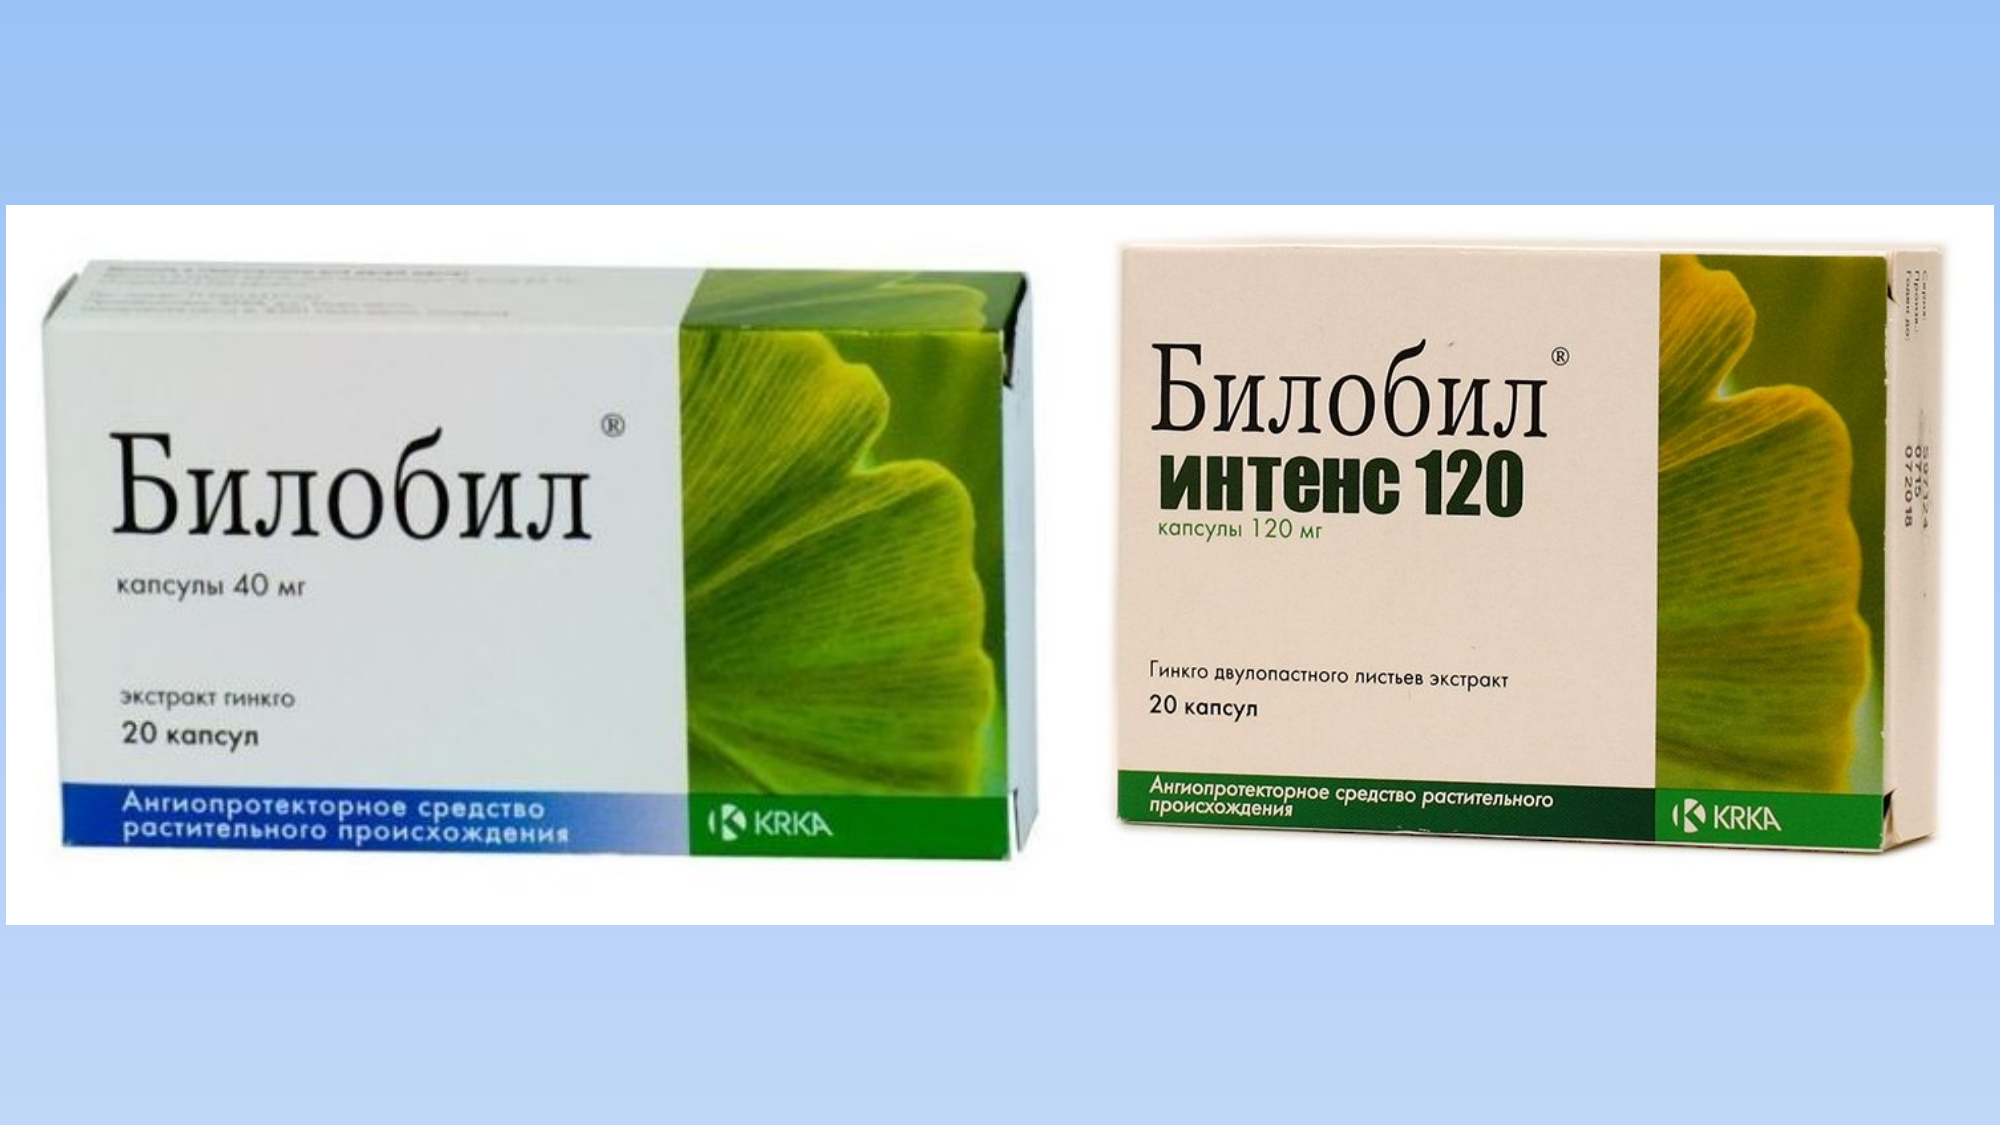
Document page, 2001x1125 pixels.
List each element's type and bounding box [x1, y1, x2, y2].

picture [6, 205, 1994, 925]
